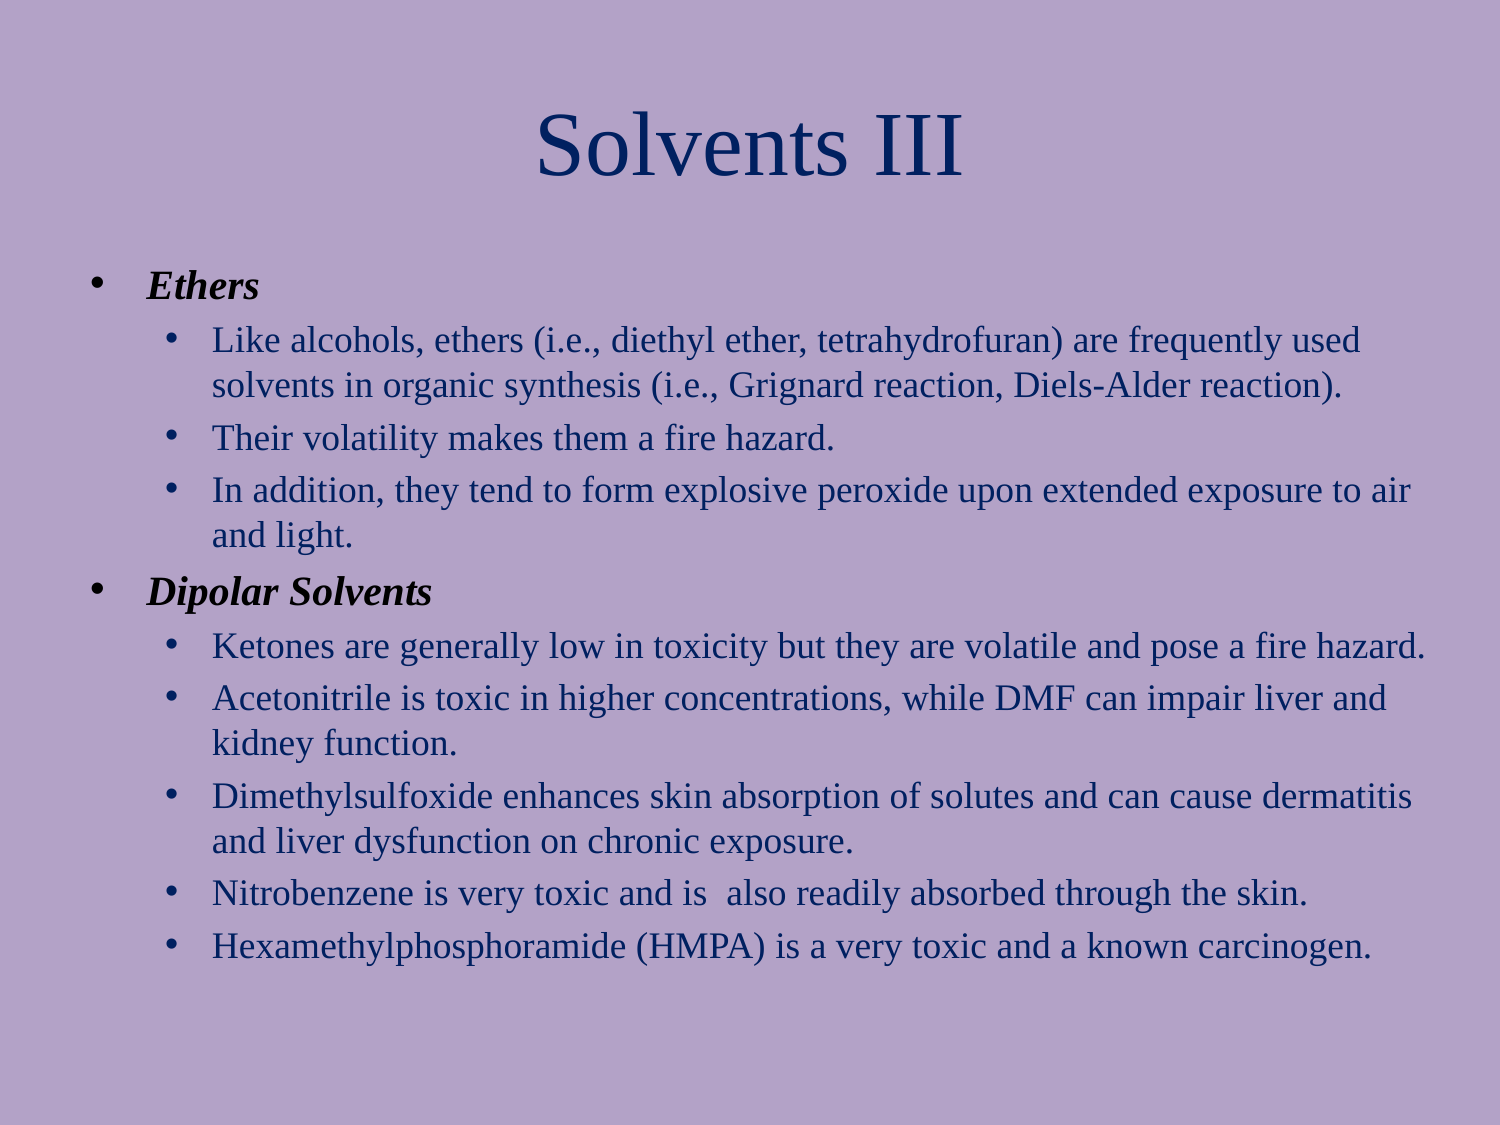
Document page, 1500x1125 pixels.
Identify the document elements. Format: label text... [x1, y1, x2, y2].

title Solvents III [75, 45, 1425, 233]
list Ethers Like alcohols, ethers (i.e., diethyl ether, tetrahydrofuran) are frequently used solvents in organic synthesis (i.e., Grignard reaction, Diels-Alder reaction). Their volatility makes them a fire hazard. In addition, they tend to form explosive peroxide upon extended exposure to air and light. Dipolar Solvents Ketones are generally low in toxicity but they are volatile and pose a fire hazard. Acetonitrile is toxic in higher concentrations, while DMF can impair liver and kidney function. Dimethylsulfoxide enhances skin absorption of solutes and can cause dermatitis and liver dysfunction on chronic exposure. Nitrobenzene is very toxic and is also readily absorbed through the skin. Hexamethylphosphoramide (HMPA) is a very toxic and a known carcinogen. [75, 249, 1463, 1000]
